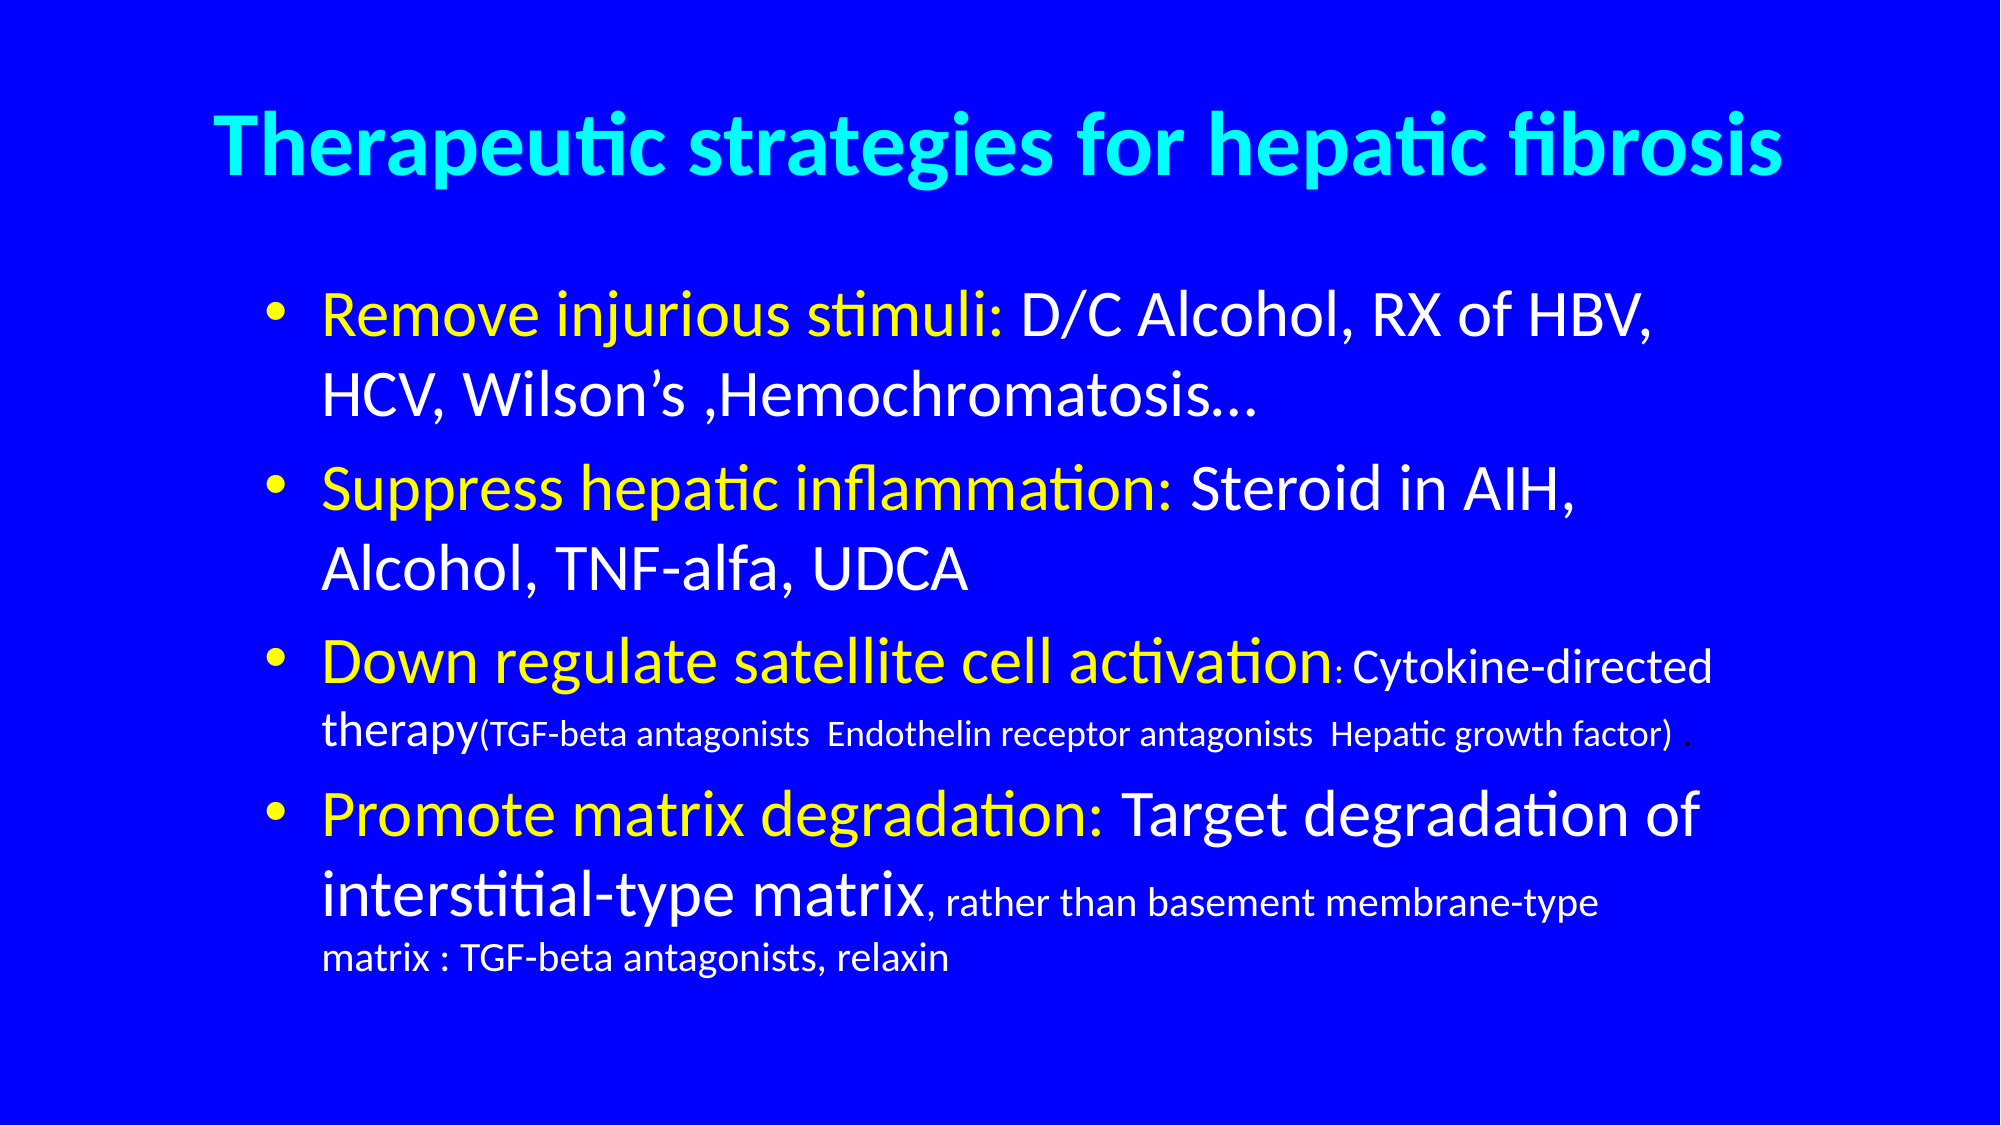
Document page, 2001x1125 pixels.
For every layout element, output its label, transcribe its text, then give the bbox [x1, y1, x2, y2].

list Remove injurious stimuli: D/C Alcohol, RX of HBV, HCV, Wilson’s ,Hemochromatosis… Suppress hepatic inflammation: Steroid in AIH, Alcohol, TNF-alfa, UDCA Down regulate satellite cell activation: Cytokine-directed therapy(TGF-beta antagonists Endothelin receptor antagonists Hepatic growth factor) . Promote matrix degradation: Target degradation of interstitial-type matrix, rather than basement membrane-type matrix : TGF-beta antagonists, relaxin [249, 262, 1750, 1125]
title Therapeutic strategies for hepatic fibrosis [99, 45, 1900, 233]
